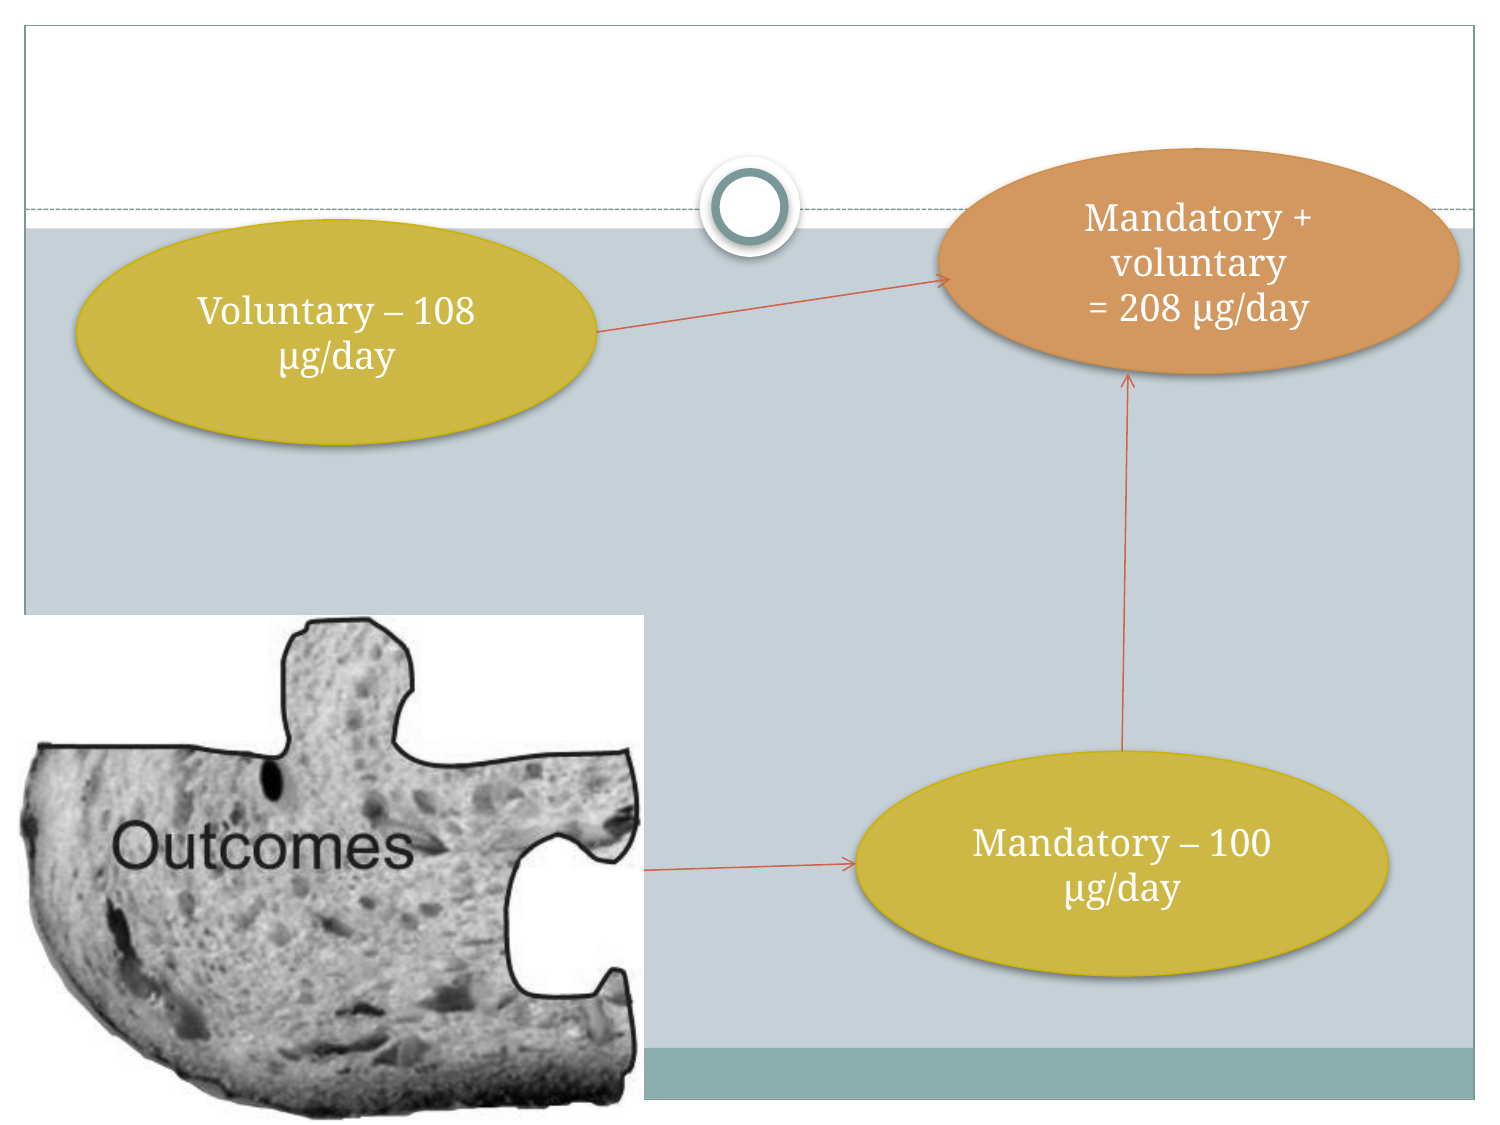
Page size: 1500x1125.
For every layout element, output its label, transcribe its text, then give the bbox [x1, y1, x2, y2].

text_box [596, 278, 952, 333]
text_box Mandatory – 100 μg/day [855, 750, 1389, 977]
text_box Mandatory + voluntary = 208 μg/day [938, 148, 1460, 375]
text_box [643, 863, 857, 871]
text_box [1121, 373, 1129, 752]
text_box Voluntary – 108 μg/day [75, 219, 597, 446]
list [17, 615, 644, 1125]
